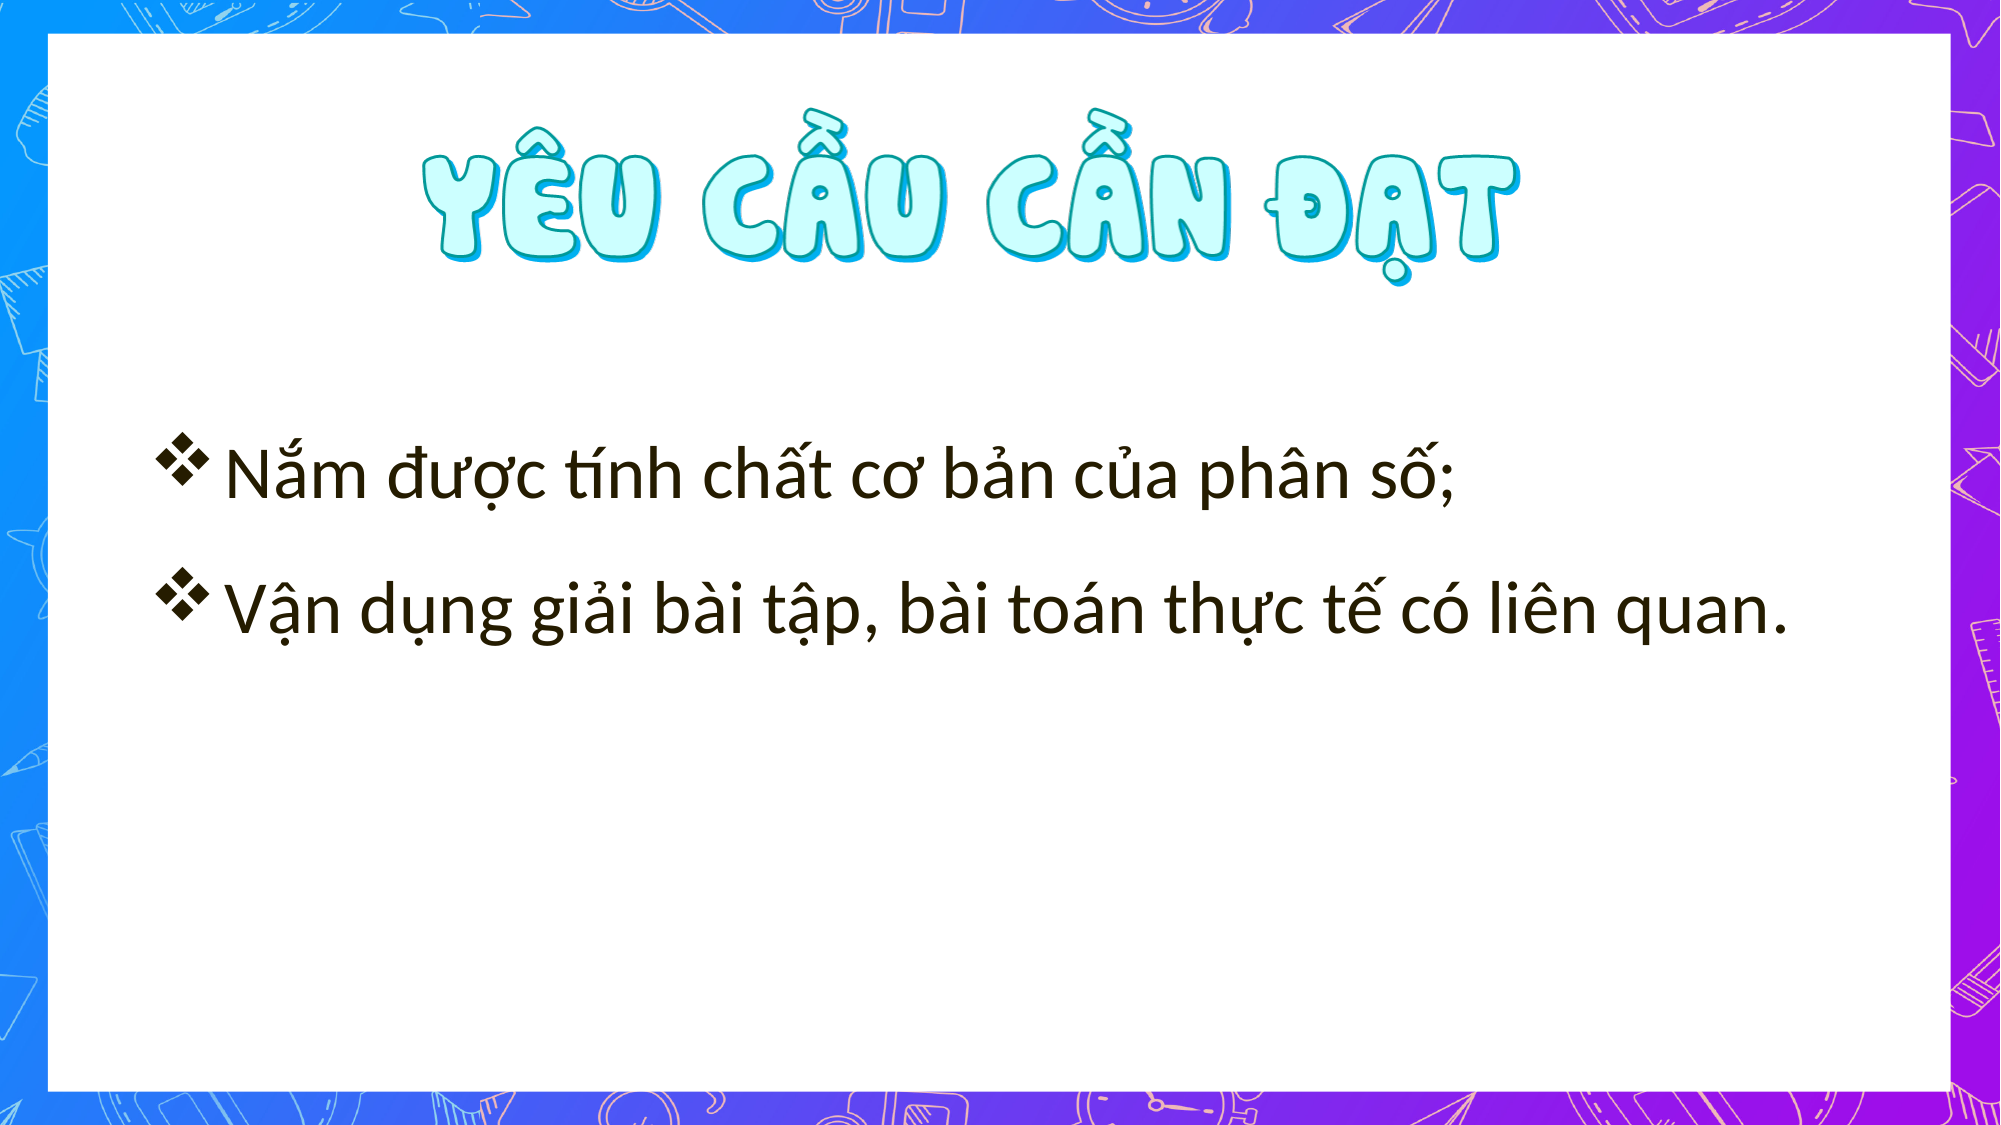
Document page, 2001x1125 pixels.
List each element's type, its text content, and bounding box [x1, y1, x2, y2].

picture [1, 0, 2000, 1125]
text_box Nắm được tính chất cơ bản của phân số; Vận dụng giải bài tập, bài toán thực tế có liên quan. [134, 371, 1833, 656]
